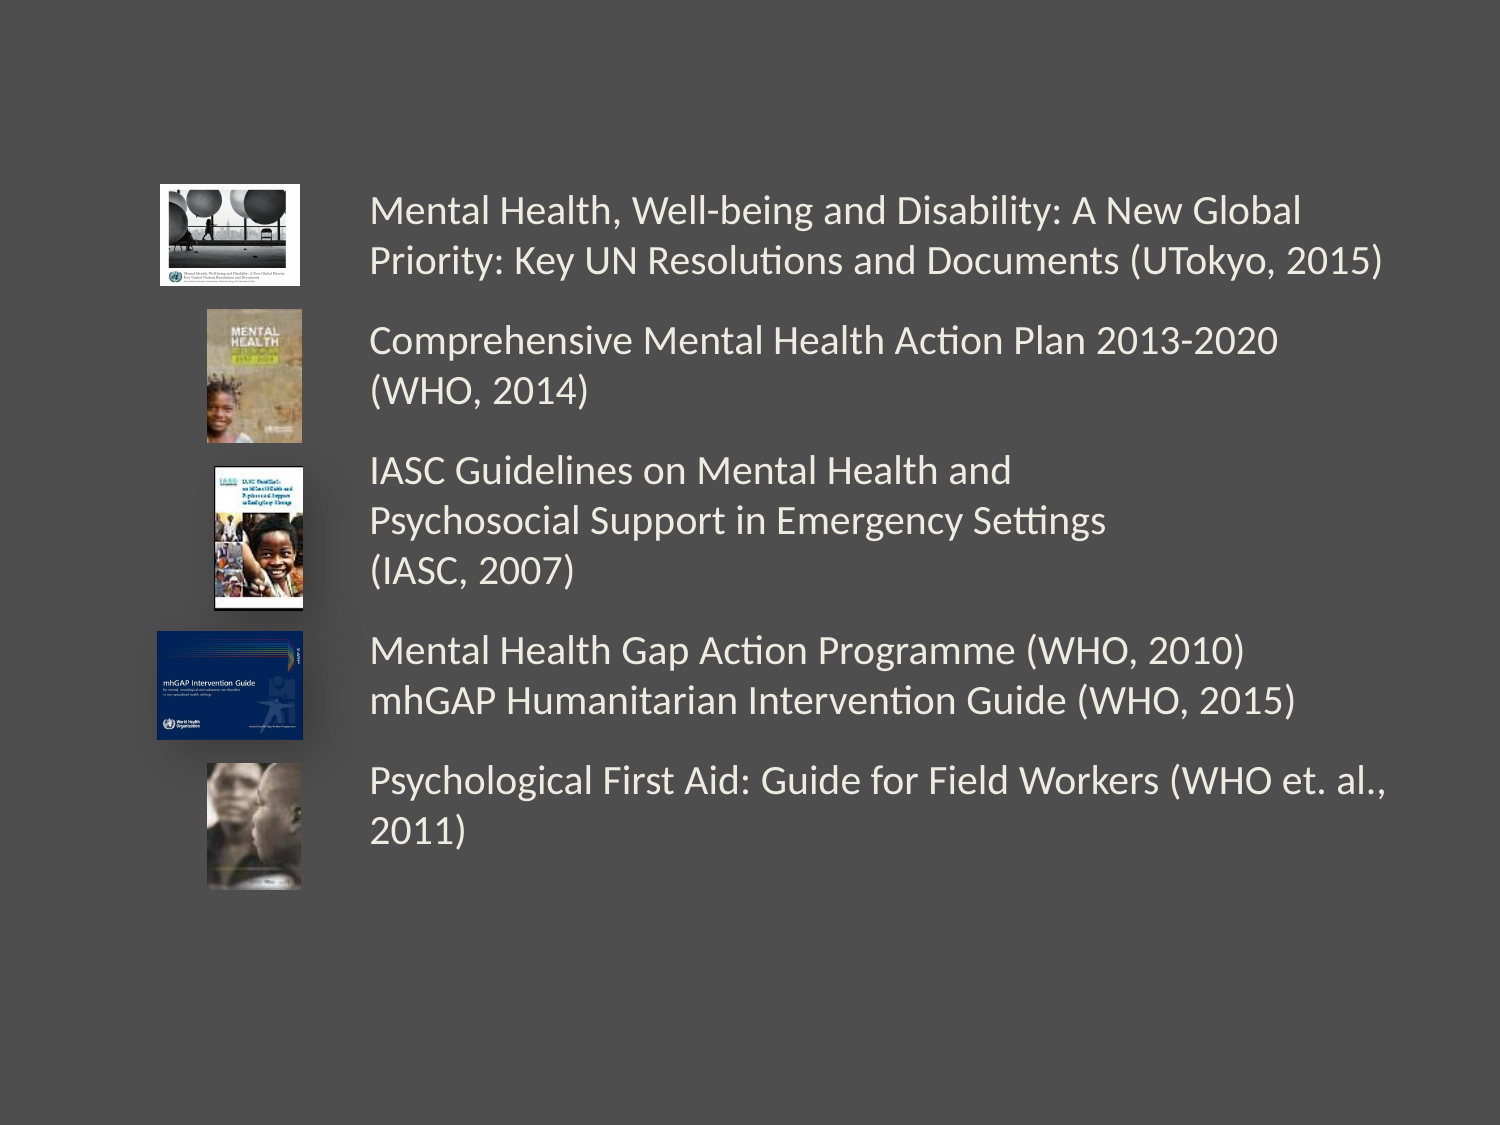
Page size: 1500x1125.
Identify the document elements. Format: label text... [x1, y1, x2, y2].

picture [214, 466, 303, 612]
picture [207, 309, 302, 443]
picture [156, 631, 303, 740]
picture [160, 184, 300, 286]
picture [207, 763, 301, 890]
text_box Mental Health, Well-being and Disability: A New Global Priority: Key UN Resolutions and Documents (UTokyo, 2015) Comprehensive Mental Health Action Plan 2013-2020 (WHO, 2014) IASC Guidelines on Mental Health and Psychosocial Support in Emergency Settings (IASC, 2007) Mental Health Gap Action Programme (WHO, 2010) mhGAP Humanitarian Intervention Guide (WHO, 2015) Psychological First Aid: Guide for Field Workers (WHO et. al., 2011) [354, 175, 1462, 1001]
